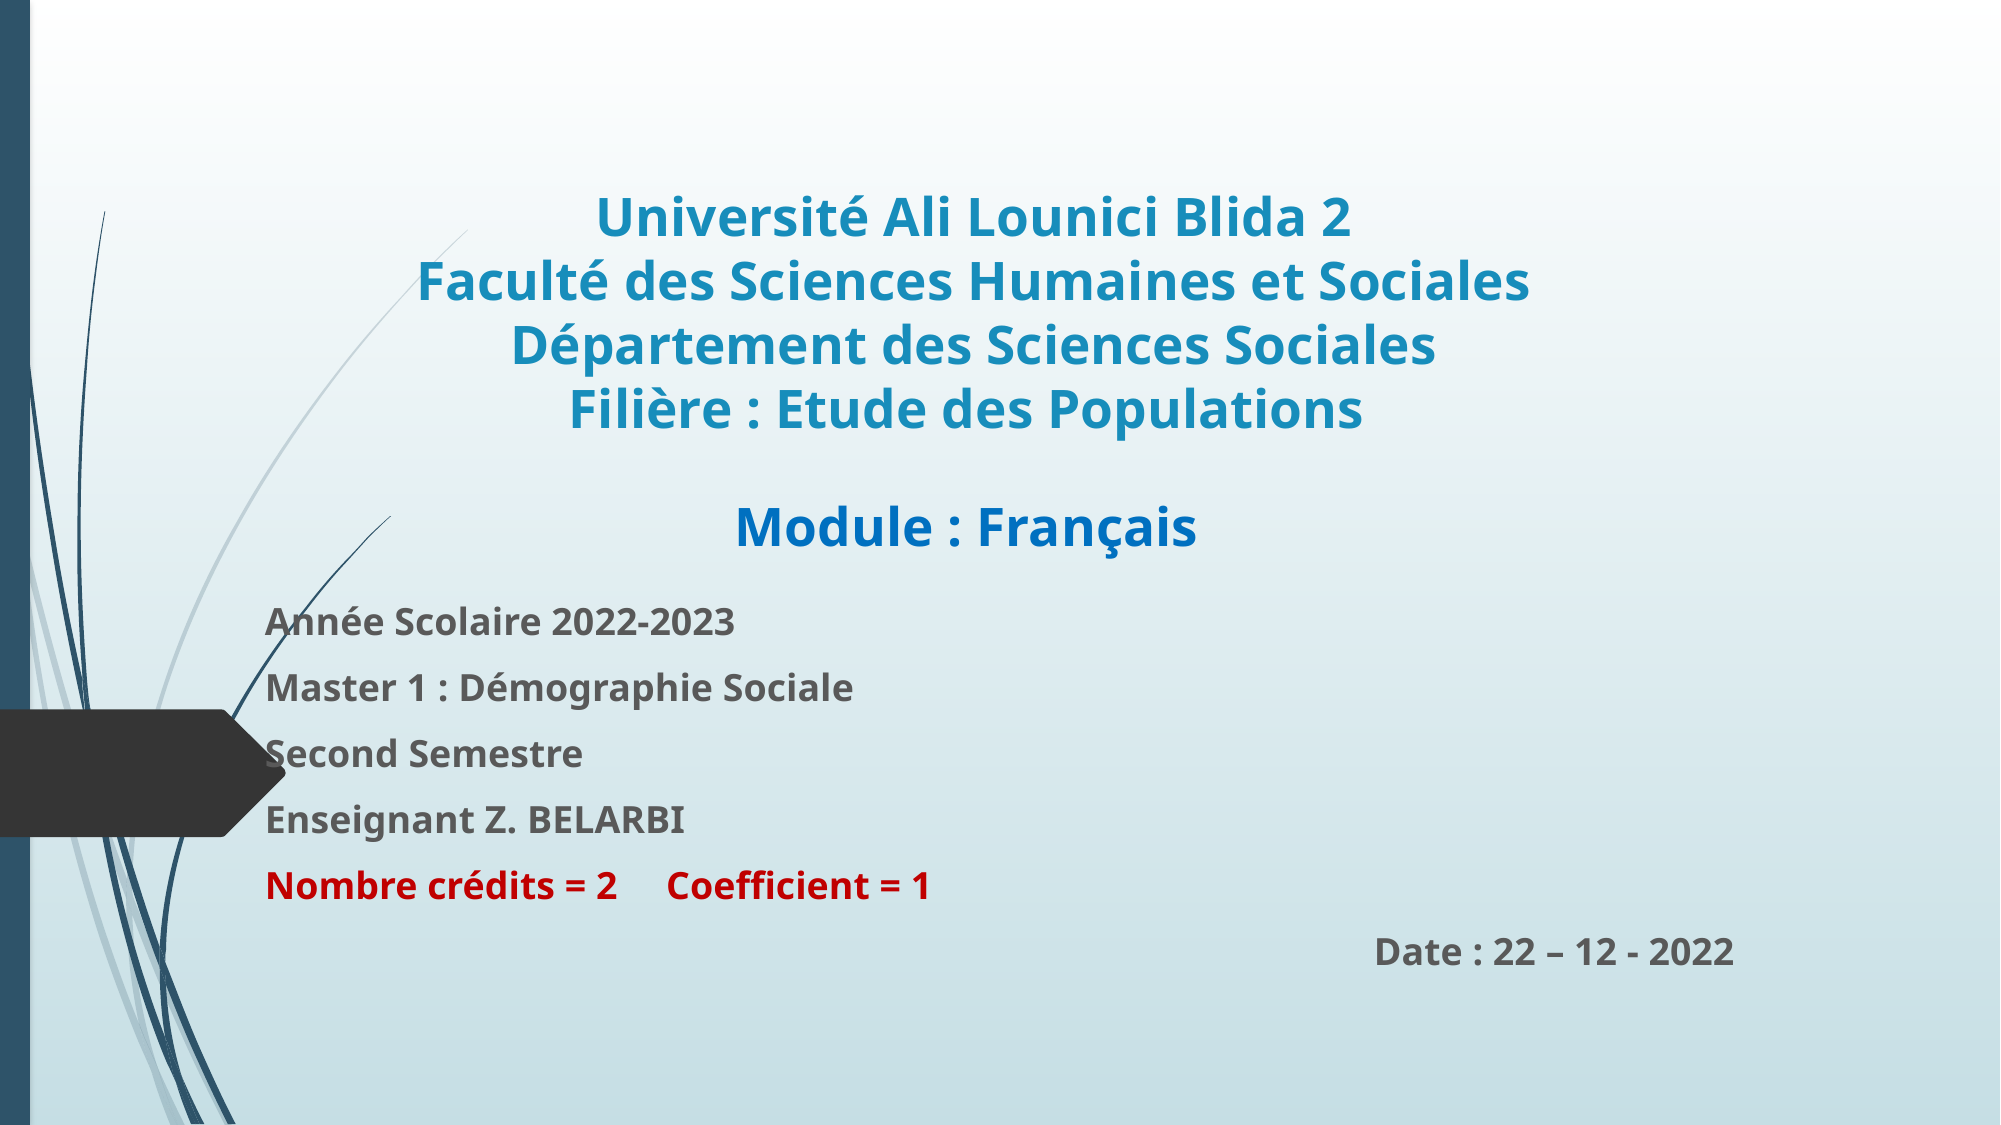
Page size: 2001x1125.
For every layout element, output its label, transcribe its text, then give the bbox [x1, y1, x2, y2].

title Université Ali Lounici Blida 2 Faculté des Sciences Humaines et Sociales Département des Sciences Sociales Filière : Etude des Populations Module : Français [106, 72, 1841, 576]
subtitle Année Scolaire 2022-2023 Master 1 : Démographie Sociale Second Semestre Enseignant Z. BELARBI Nombre crédits = 2 Coefficient = 1 Date : 22 – 12 - 2022 [249, 590, 1750, 1053]
